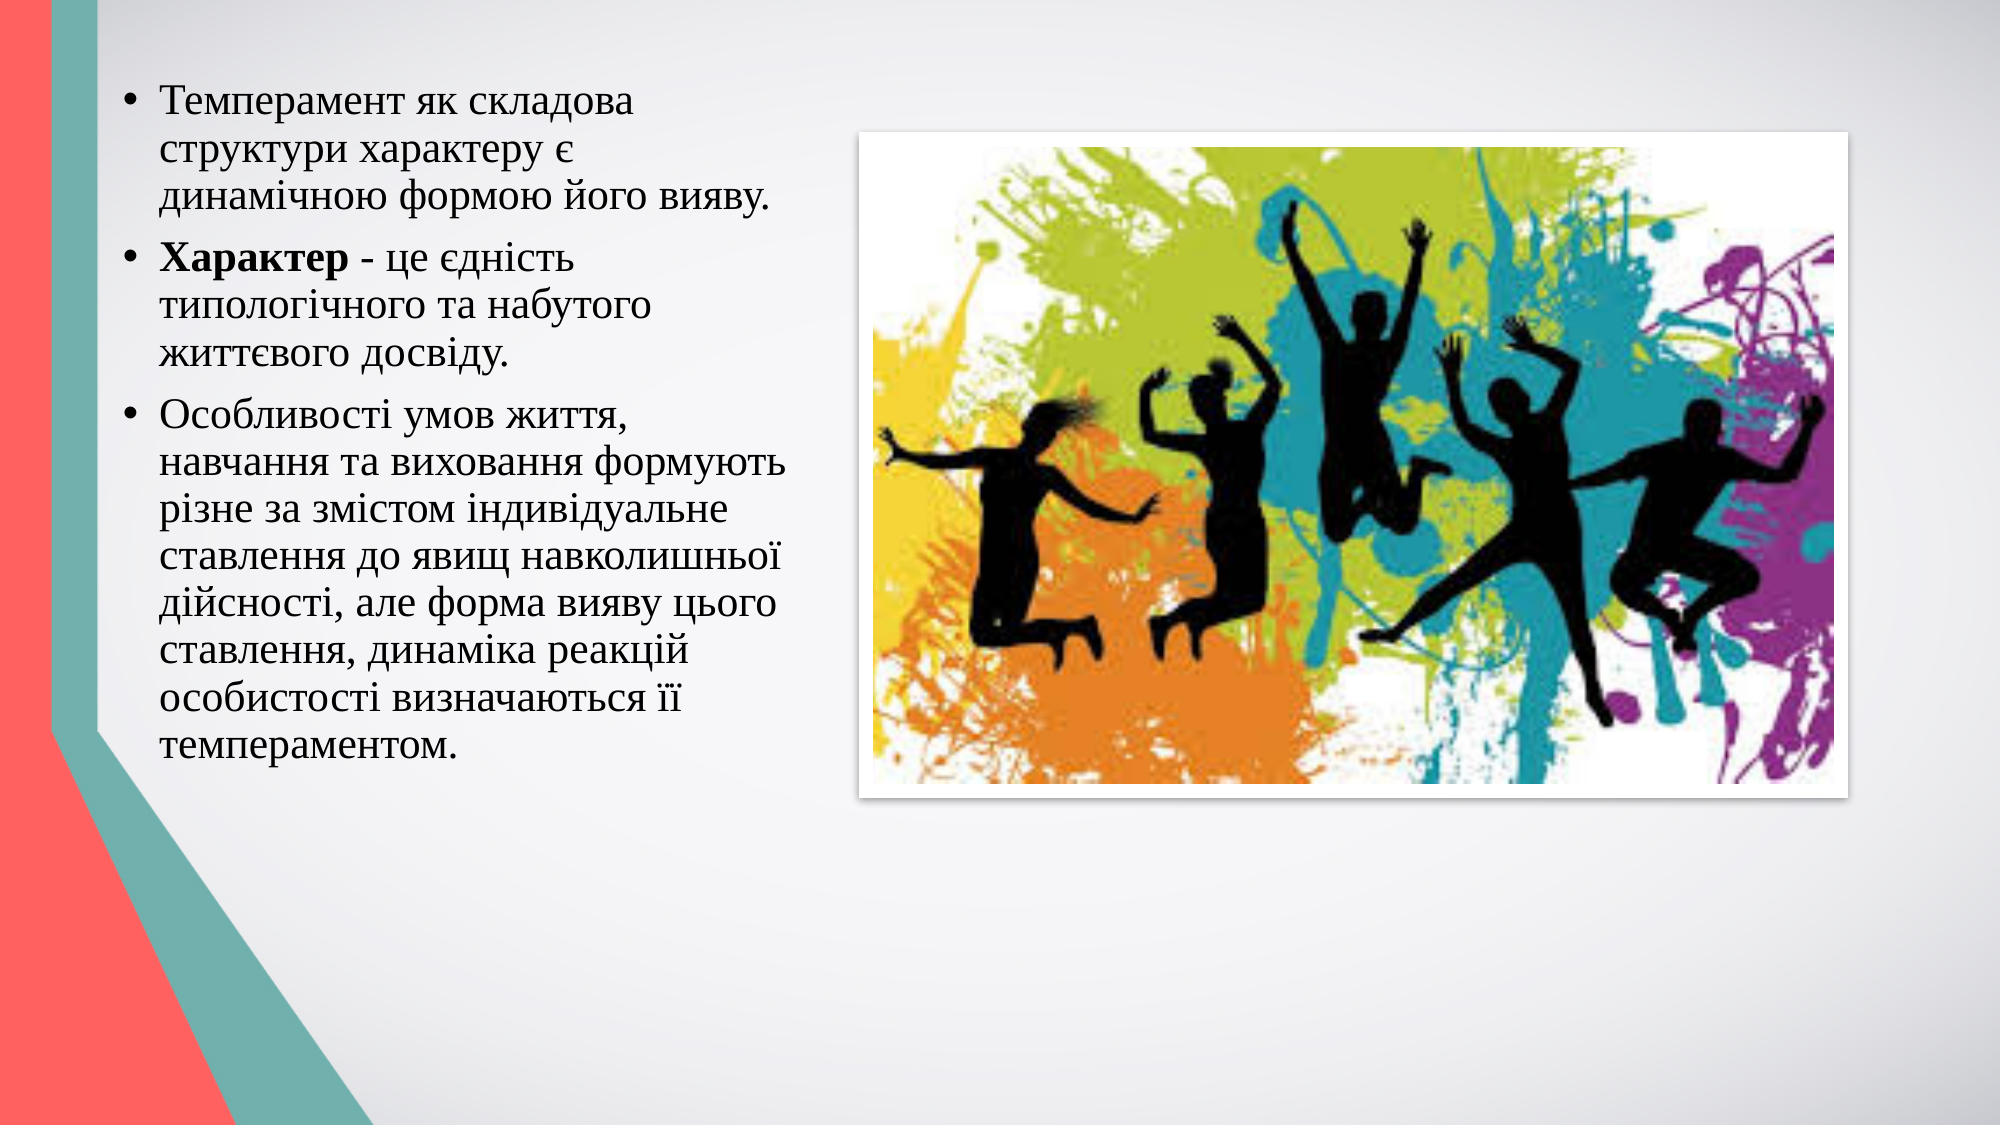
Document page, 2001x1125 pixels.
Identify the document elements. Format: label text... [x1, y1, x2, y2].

picture [0, 0, 2000, 1125]
list Темперамент як складова структури характеру є динамічною формою його вияву. Характер - це єдність типологічного та набутого життєвого досвіду. Особливості умов життя, навчання та виховання формують різне за змістом індивідуальне ставлення до явищ навколишньої дійсності, але форма вияву цього ставлення, динаміка реакцій особистості визначаються її темпераментом. [107, 69, 818, 784]
